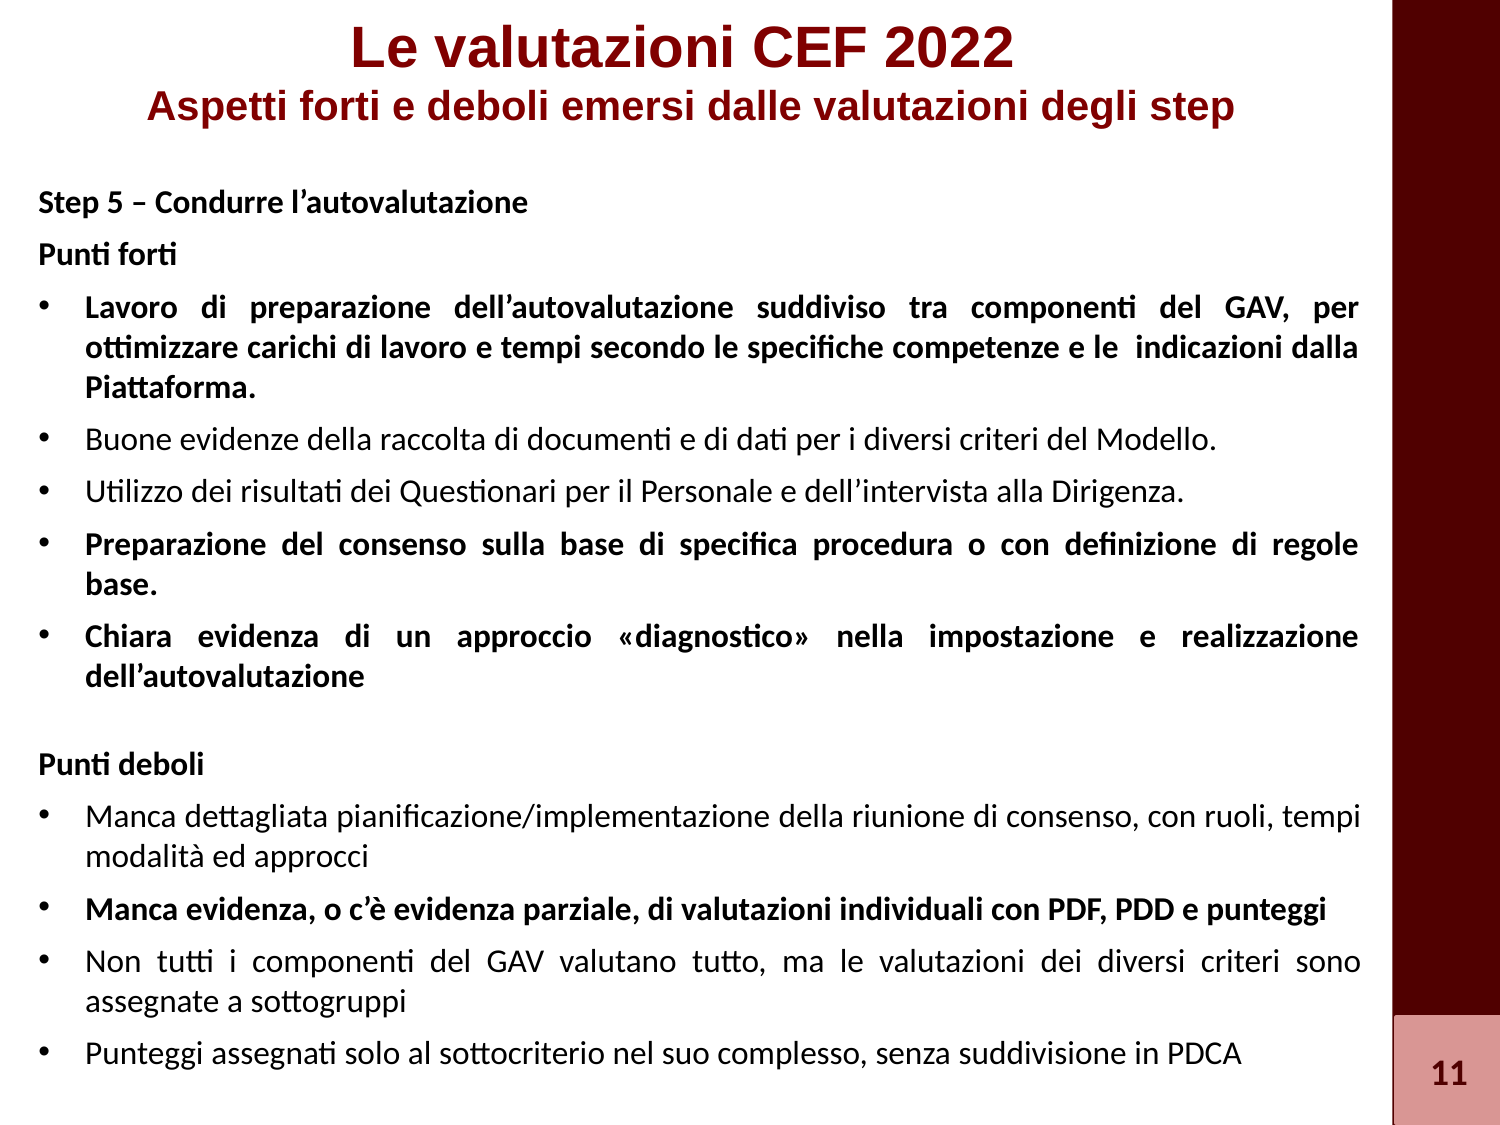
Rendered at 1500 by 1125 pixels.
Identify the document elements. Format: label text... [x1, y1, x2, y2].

text_box Le valutazioni CEF 2022 Aspetti forti e deboli emersi dalle valutazioni degli step [123, 1, 1258, 137]
text_box Step 5 – Condurre l’autovalutazione Punti forti Lavoro di preparazione dell’autovalutazione suddiviso tra componenti del GAV, per ottimizzare carichi di lavoro e tempi secondo le specifiche competenze e le indicazioni dalla Piattaforma. Buone evidenze della raccolta di documenti e di dati per i diversi criteri del Modello. Utilizzo dei risultati dei Questionari per il Personale e dell’intervista alla Dirigenza. Preparazione del consenso sulla base di specifica procedura o con definizione di regole base. Chiara evidenza di un approccio «diagnostico» nella impostazione e realizzazione dell’autovalutazione Punti deboli Manca dettagliata pianificazione/implementazione della riunione di consenso, con ruoli, tempi modalità ed approcci Manca evidenza, o c’è evidenza parziale, di valutazioni individuali con PDF, PDD e punteggi Non tutti i componenti del GAV valutano tutto, ma le valutazioni dei diversi criteri sono assegnate a sottogruppi Punteggi assegnati solo al sottocriterio nel suo complesso, senza suddivisione in PDCA [23, 172, 1376, 1079]
